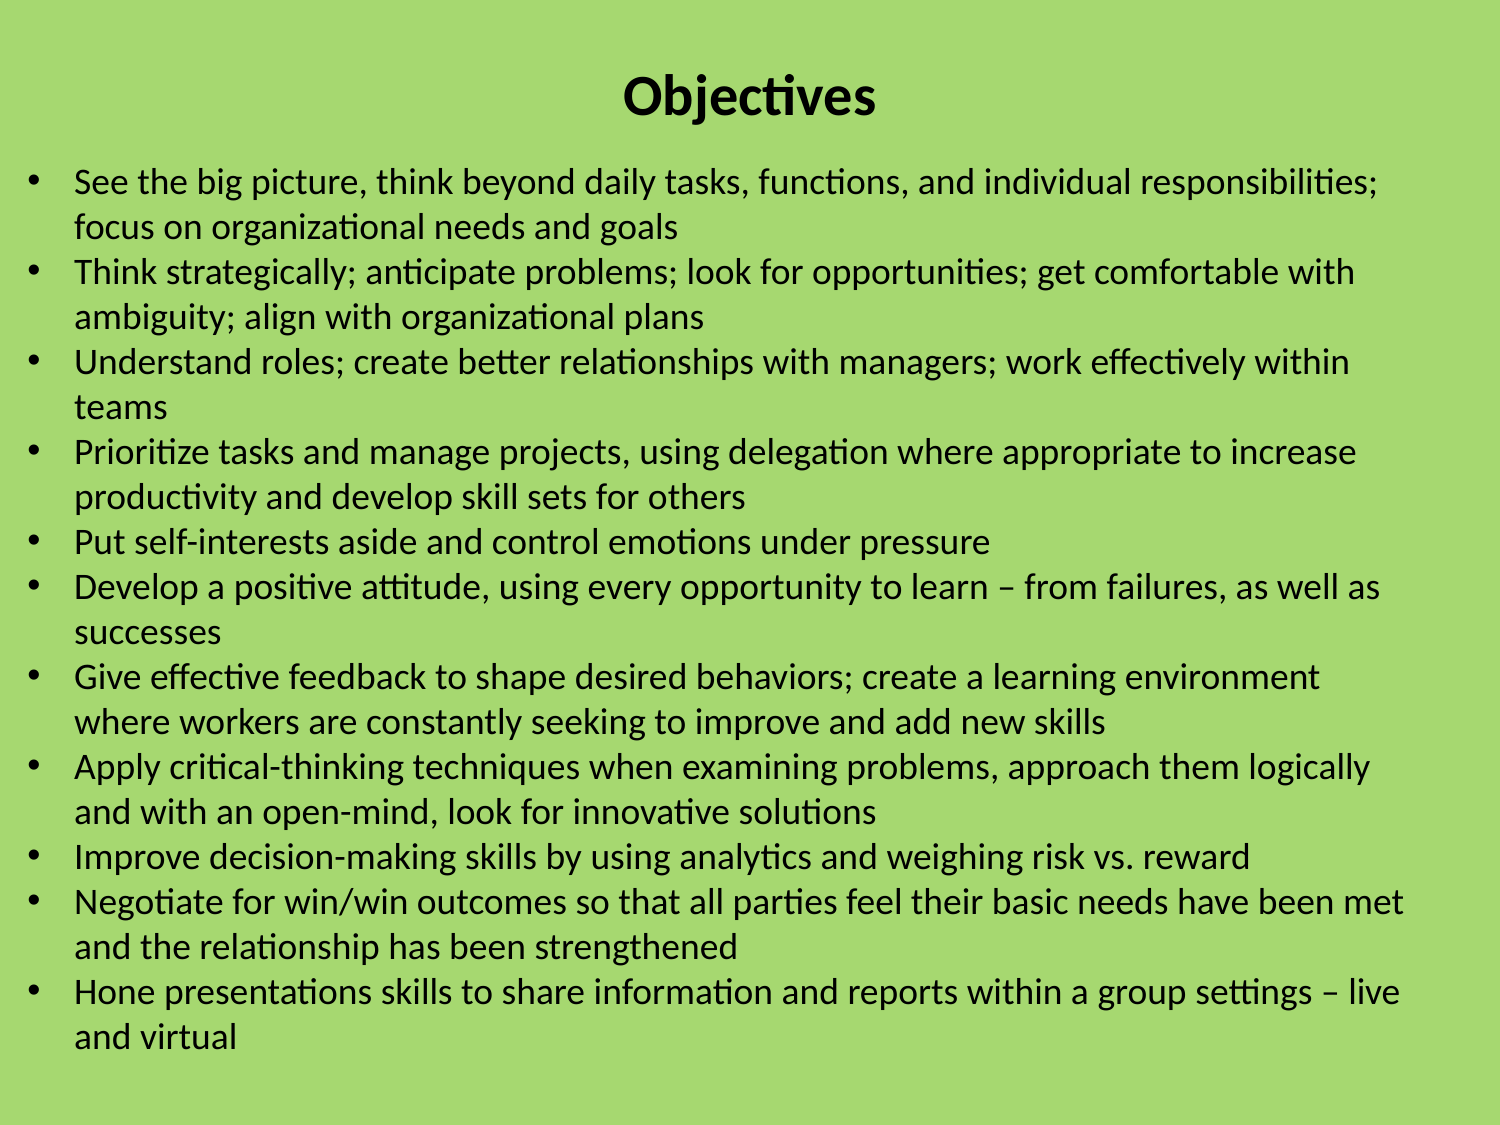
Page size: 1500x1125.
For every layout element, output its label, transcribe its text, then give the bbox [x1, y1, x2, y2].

text_box See the big picture, think beyond daily tasks, functions, and individual responsibilities; focus on organizational needs and goals Think strategically; anticipate problems; look for opportunities; get comfortable with ambiguity; align with organizational plans Understand roles; create better relationships with managers; work effectively within teams Prioritize tasks and manage projects, using delegation where appropriate to increase productivity and develop skill sets for others Put self-interests aside and control emotions under pressure Develop a positive attitude, using every opportunity to learn – from failures, as well as successes Give effective feedback to shape desired behaviors; create a learning environment where workers are constantly seeking to improve and add new skills Apply critical-thinking techniques when examining problems, approach them logically and with an open-mind, look for innovative solutions Improve decision-making skills by using analytics and weighing risk vs. reward Negotiate for win/win outcomes so that all parties feel their basic needs have been met and the relationship has been strengthened Hone presentations skills to share information and reports within a group settings – live and virtual [12, 149, 1438, 1110]
text_box Objectives [62, 50, 1438, 135]
